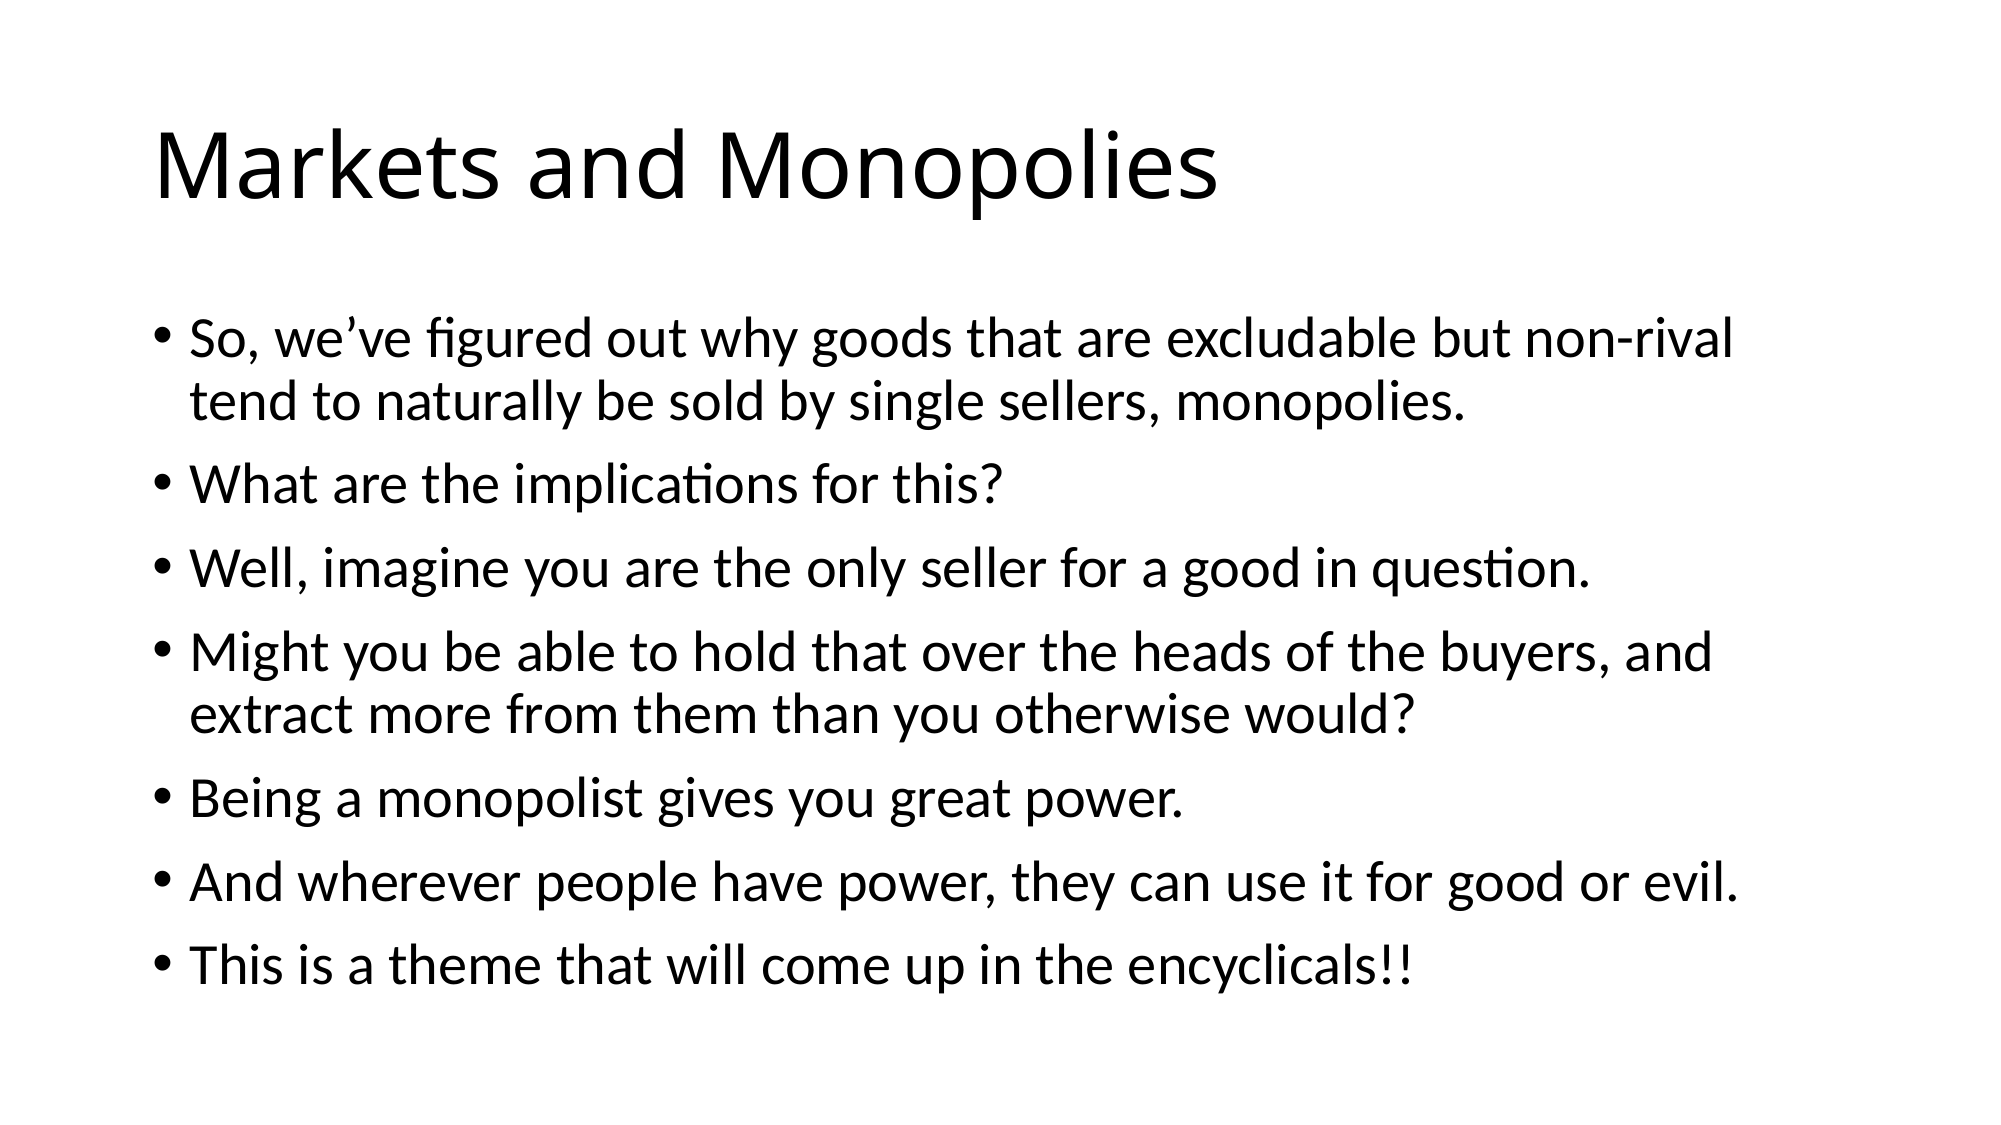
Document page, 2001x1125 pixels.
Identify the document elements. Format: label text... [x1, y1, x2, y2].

list So, we’ve figured out why goods that are excludable but non-rival tend to naturally be sold by single sellers, monopolies. What are the implications for this? Well, imagine you are the only seller for a good in question. Might you be able to hold that over the heads of the buyers, and extract more from them than you otherwise would? Being a monopolist gives you great power. And wherever people have power, they can use it for good or evil. This is a theme that will come up in the encyclicals!! [137, 299, 1863, 1014]
title Markets and Monopolies [137, 59, 1863, 278]
